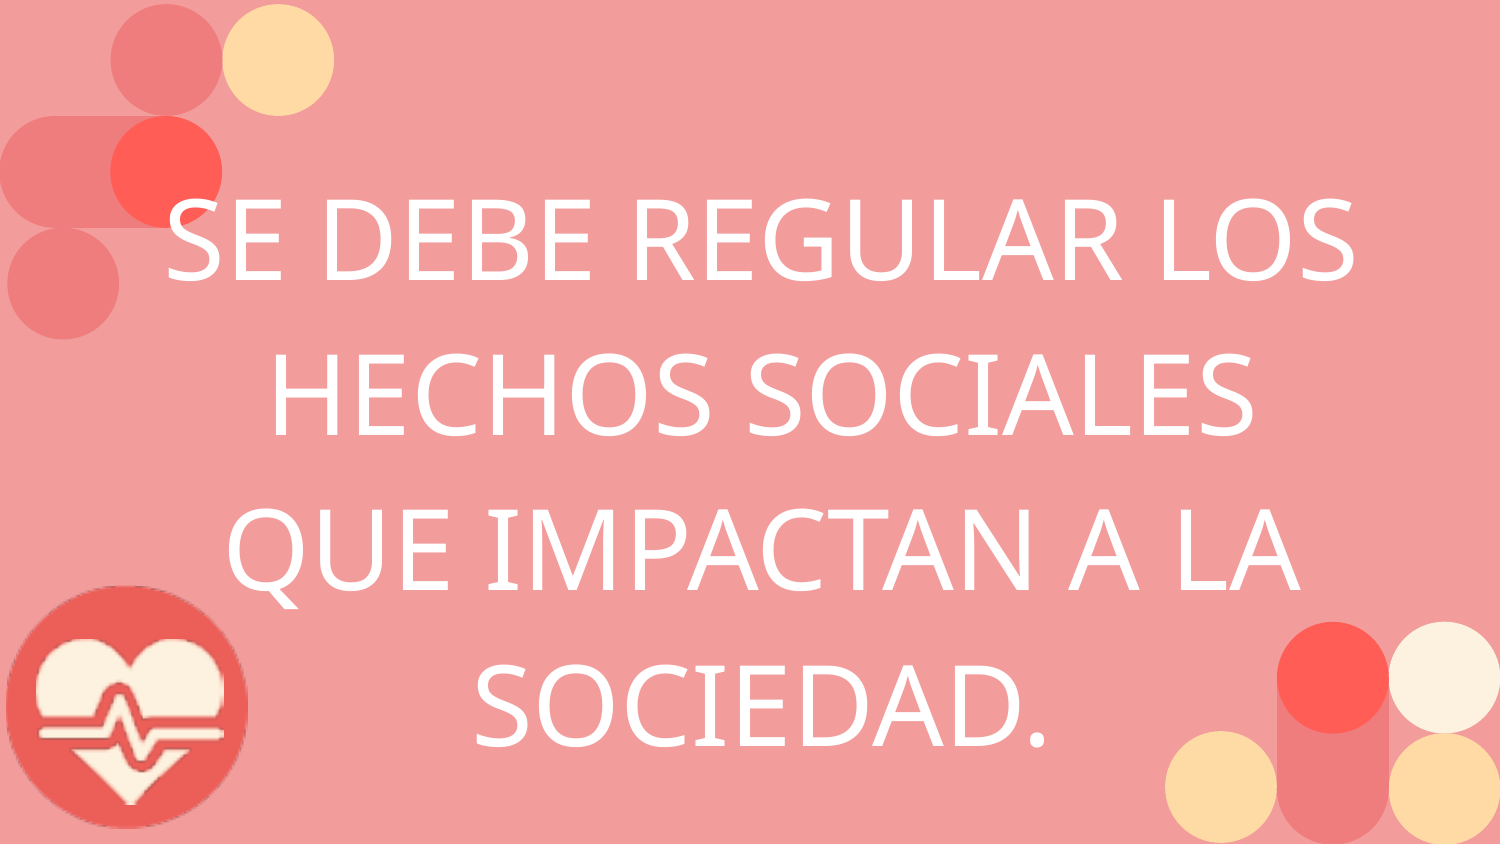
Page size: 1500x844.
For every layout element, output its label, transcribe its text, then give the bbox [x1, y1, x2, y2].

title SE DEBE REGULAR LOS HECHOS SOCIALES QUE IMPACTAN A LA SOCIEDAD. [130, 132, 1394, 476]
picture [6, 585, 248, 829]
